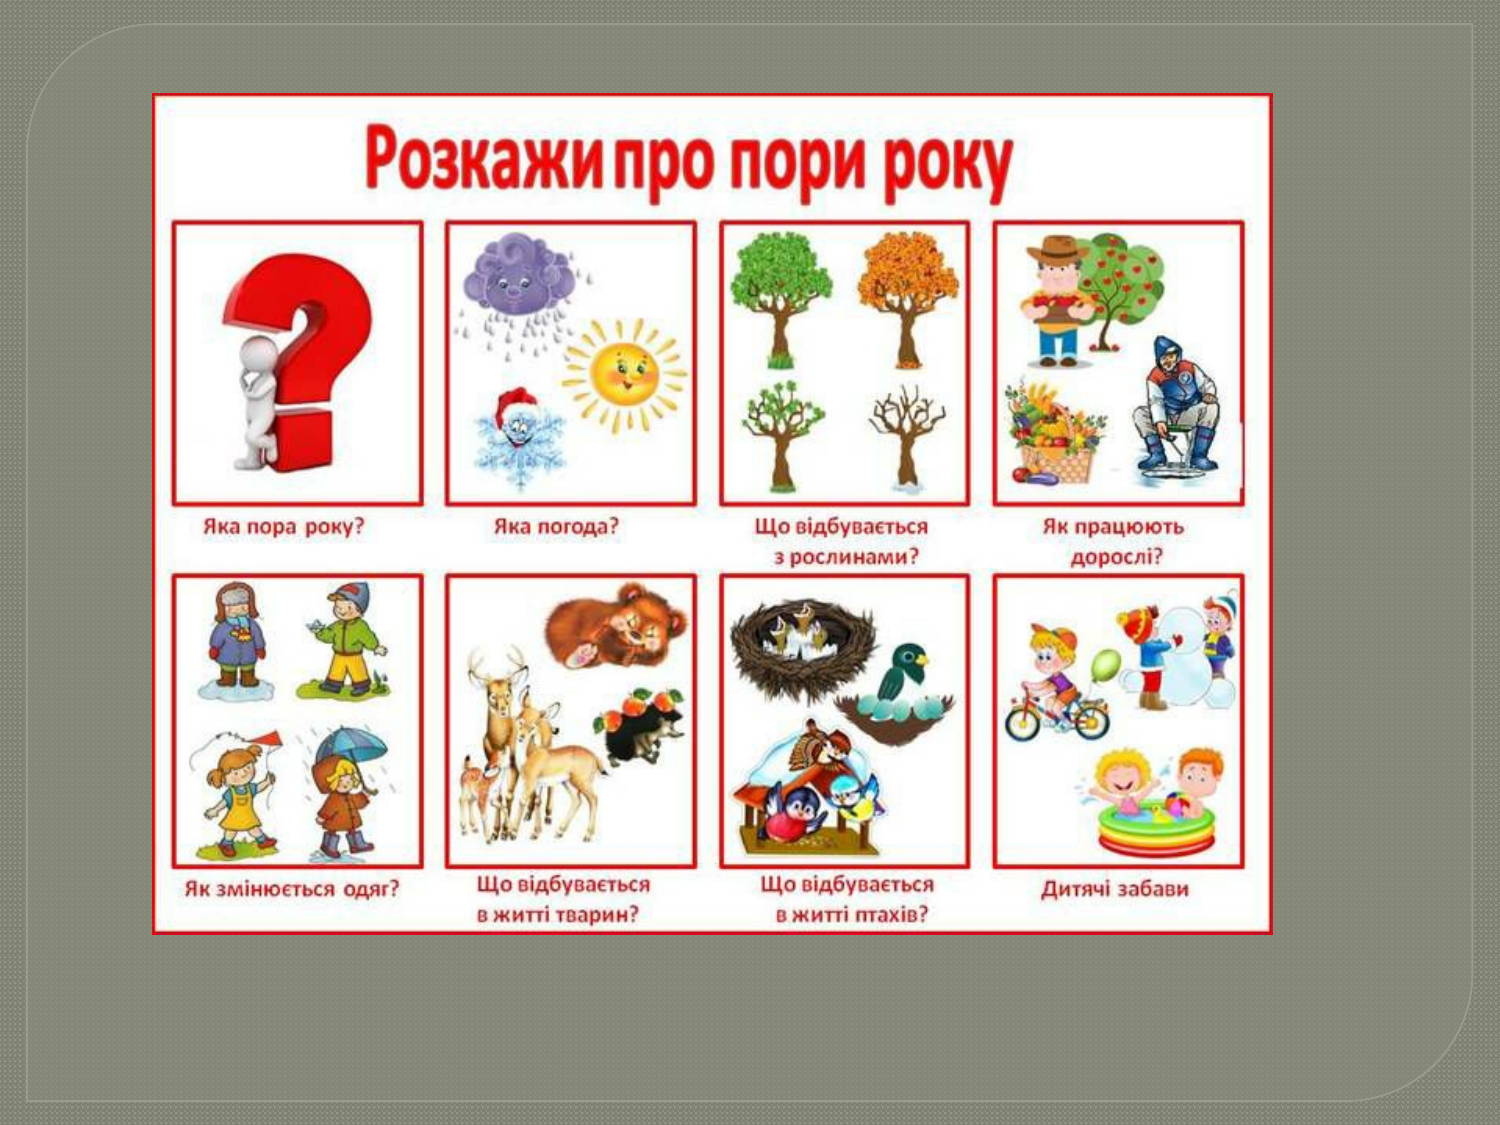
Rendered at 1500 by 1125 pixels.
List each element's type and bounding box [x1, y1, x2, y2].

picture [152, 93, 1273, 935]
